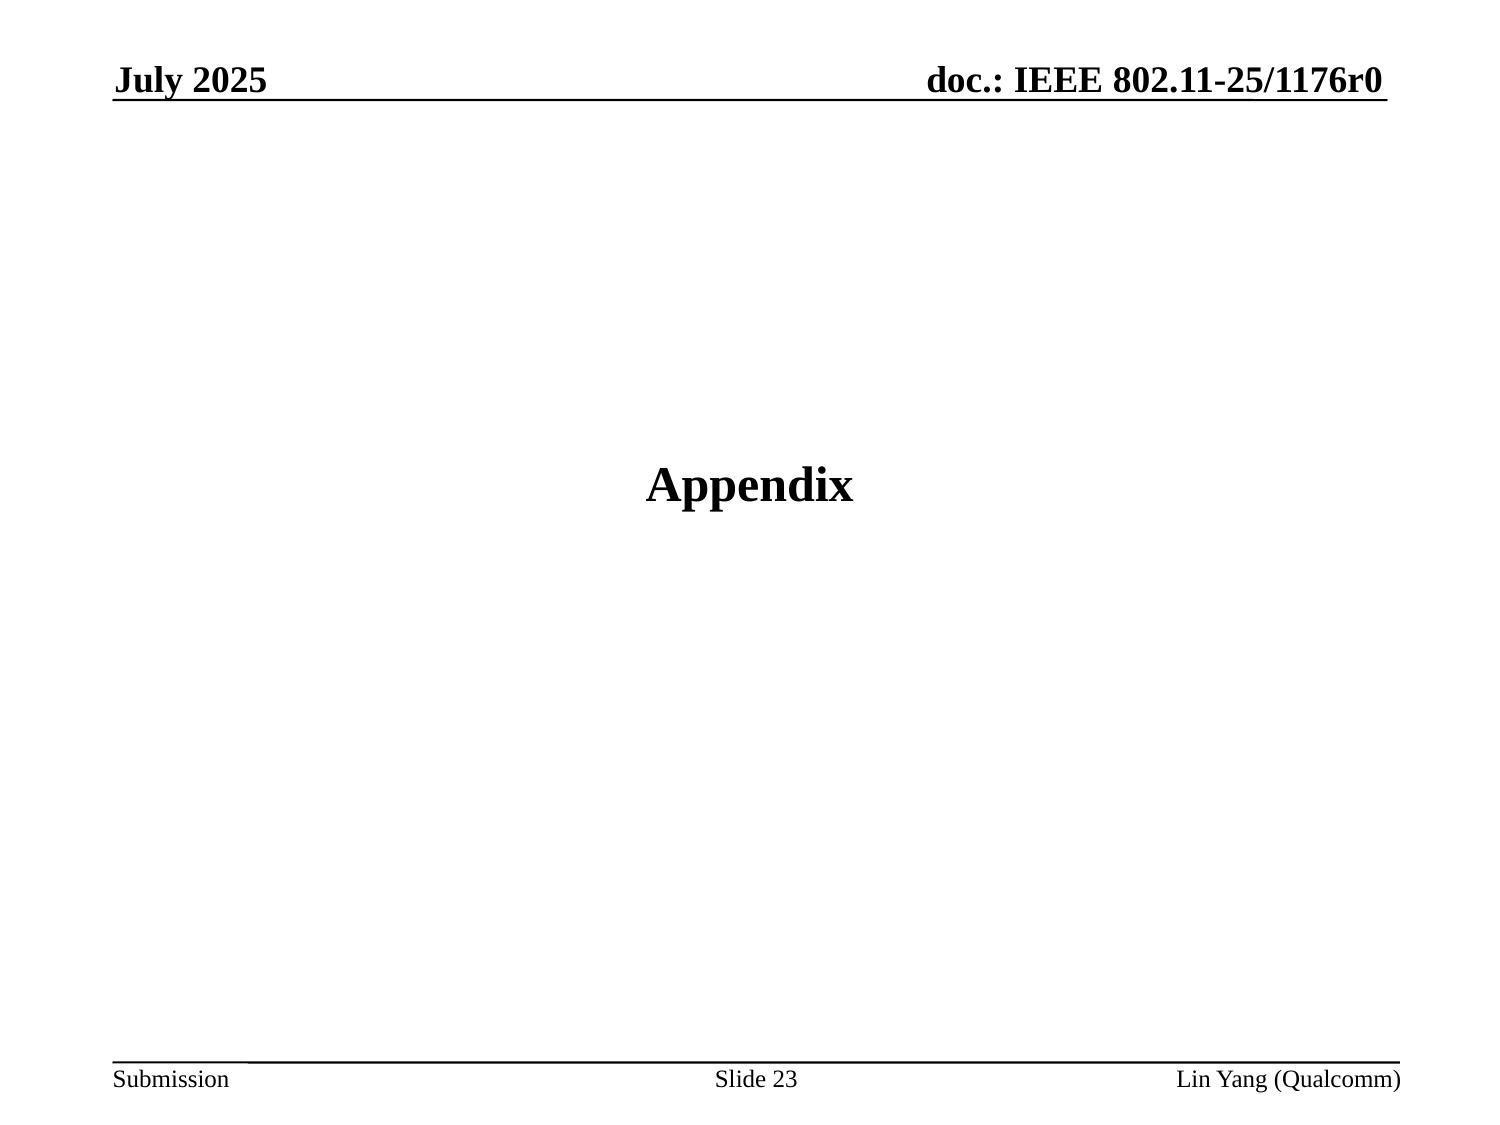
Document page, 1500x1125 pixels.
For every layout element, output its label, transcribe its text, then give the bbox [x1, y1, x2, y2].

slide_number Slide 23 [712, 1061, 800, 1093]
footer Lin Yang (Qualcomm) [1062, 1061, 1402, 1093]
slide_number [114, 54, 286, 101]
list Appendix [112, 444, 1388, 1002]
